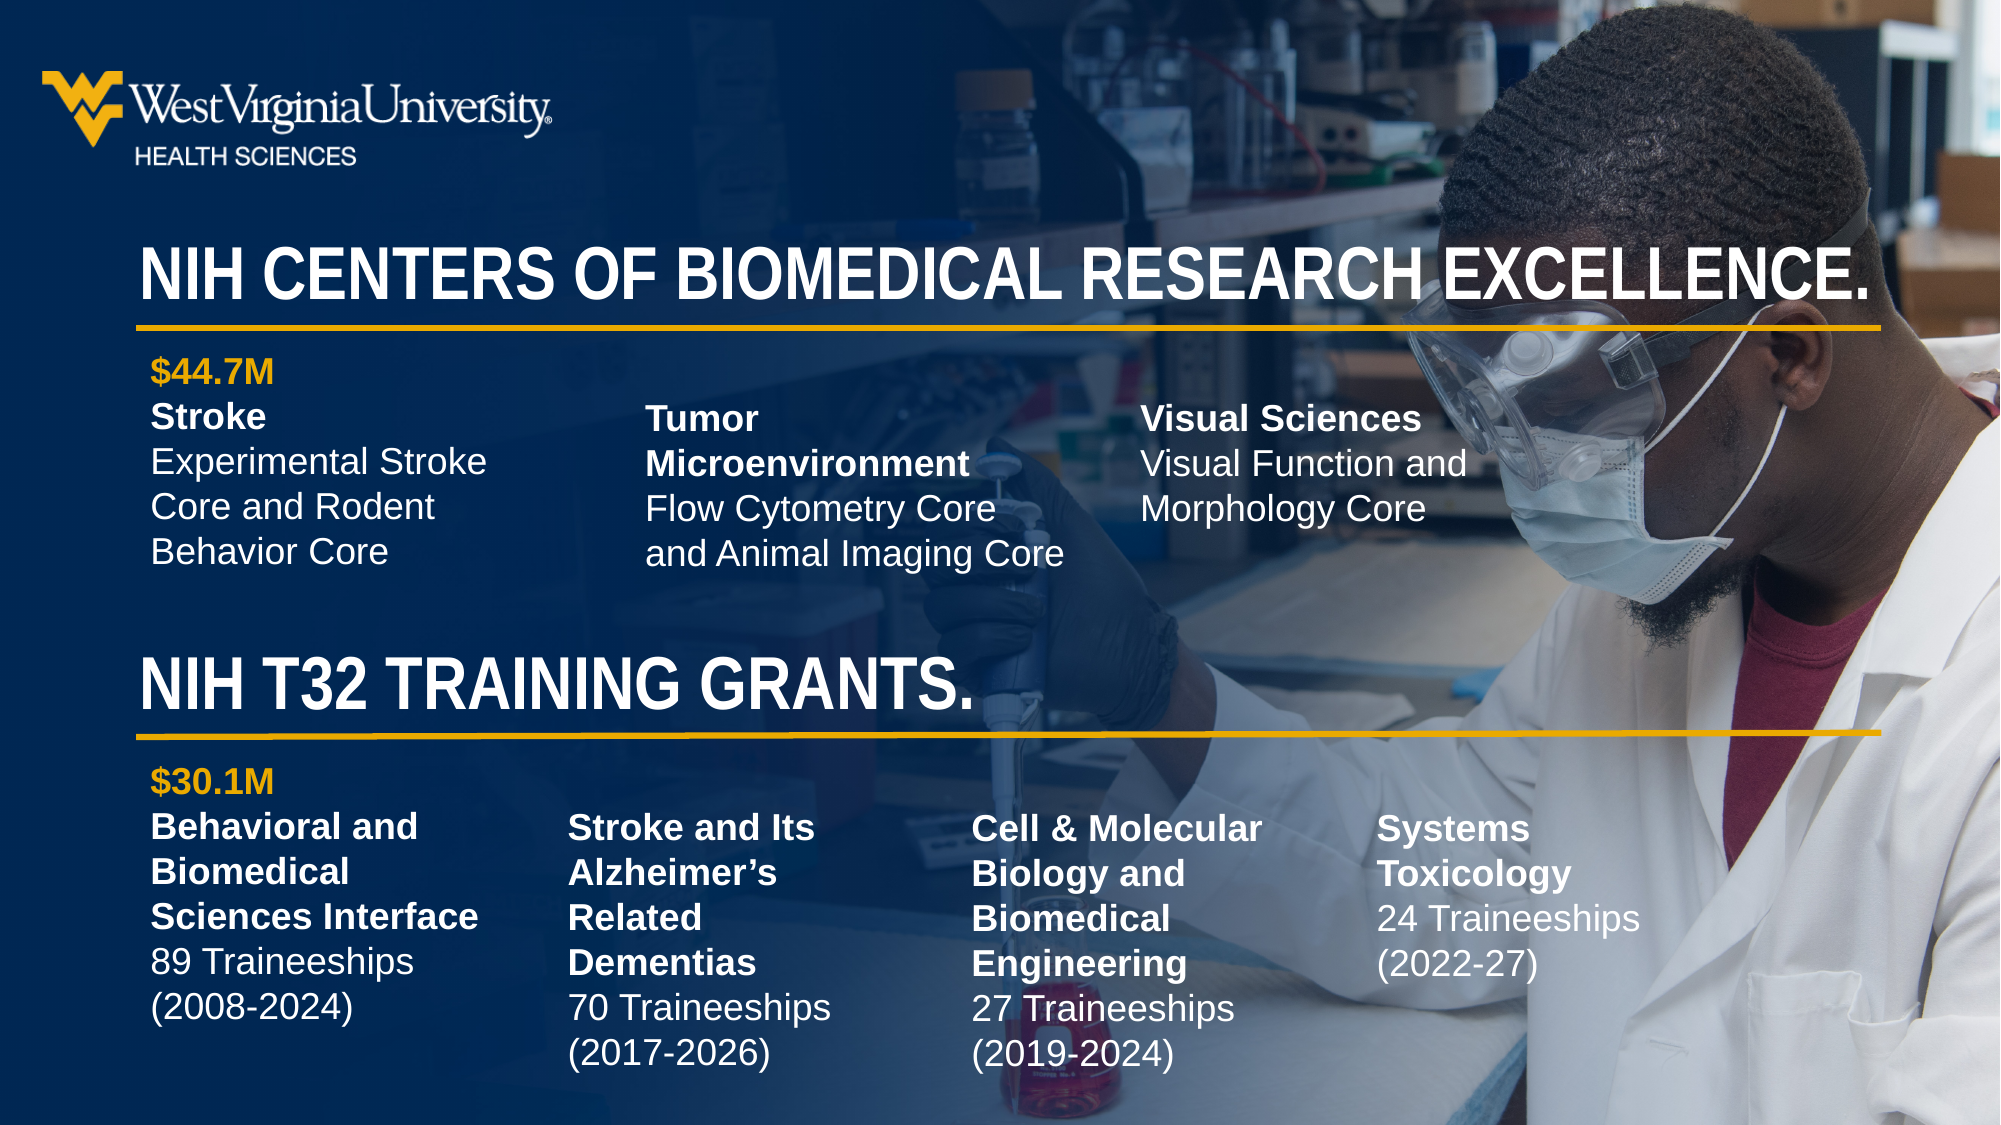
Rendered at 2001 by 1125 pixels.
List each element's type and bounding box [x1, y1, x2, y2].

picture [0, 0, 2000, 1125]
text_box [136, 732, 1882, 737]
